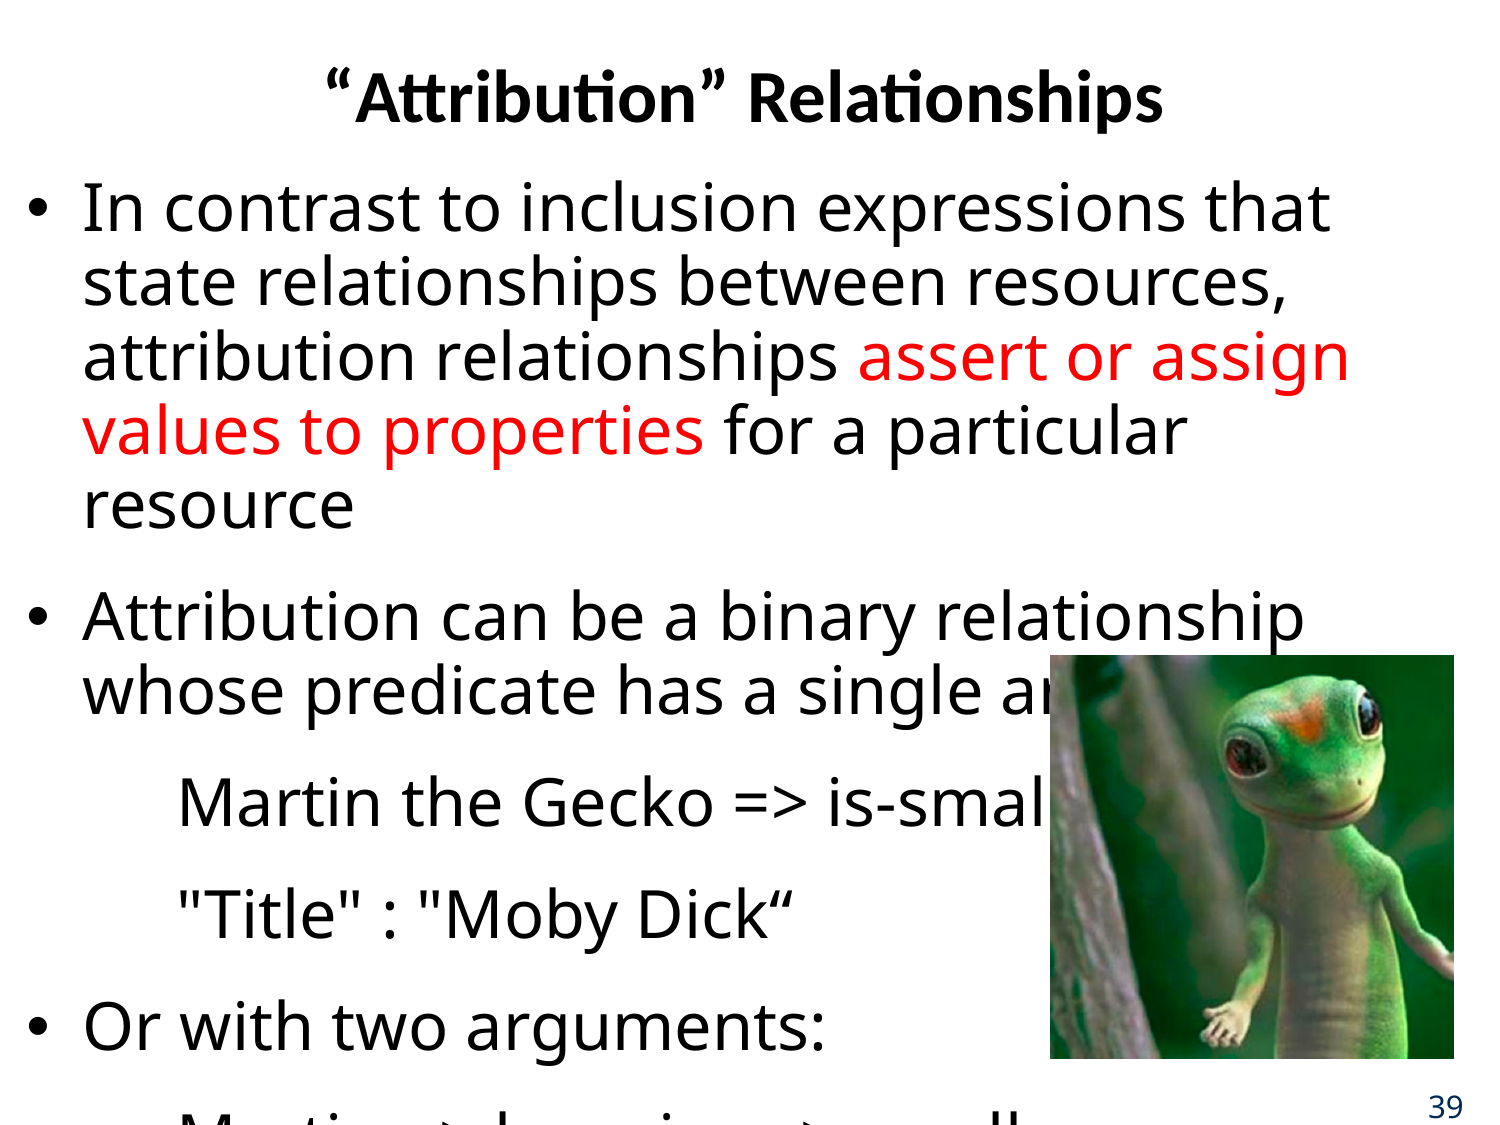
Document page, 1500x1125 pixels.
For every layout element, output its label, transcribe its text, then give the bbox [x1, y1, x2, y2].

title “Attribution” Relationships [6, 0, 1482, 196]
picture [1049, 654, 1454, 1059]
text_box In contrast to inclusion expressions that state relationships between resources, attribution relationships assert or assign values to properties for a particular resource Attribution can be a binary relationship whose predicate has a single argument: Martin the Gecko => is-small "Title" : "Moby Dick“ Or with two arguments: Martin => has-size => small [15, 166, 1454, 1125]
